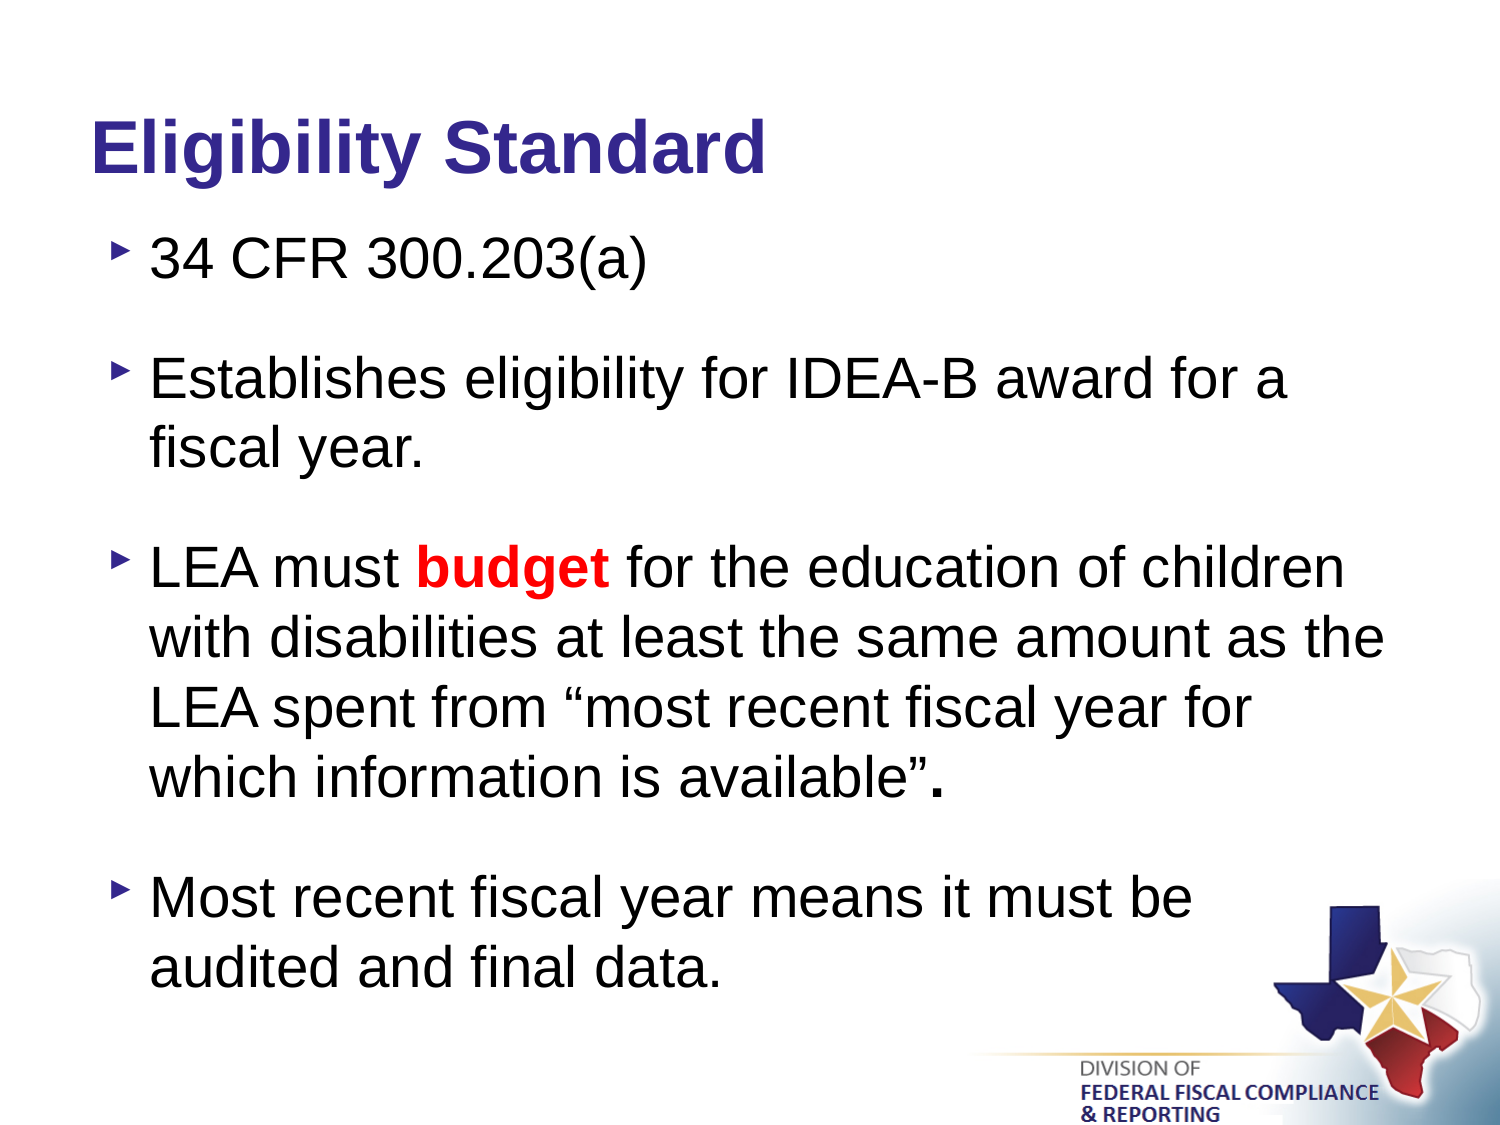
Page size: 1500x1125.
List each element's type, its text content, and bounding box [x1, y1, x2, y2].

title Eligibility Standard [75, 62, 1425, 212]
list 34 CFR 300.203(a) Establishes eligibility for IDEA-B award for a fiscal year. LEA must budget for the education of children with disabilities at least the same amount as the LEA spent from “most recent fiscal year for which information is available”. Most recent fiscal year means it must be audited and final data. [74, 212, 1426, 1076]
picture [0, 0, 1500, 1125]
